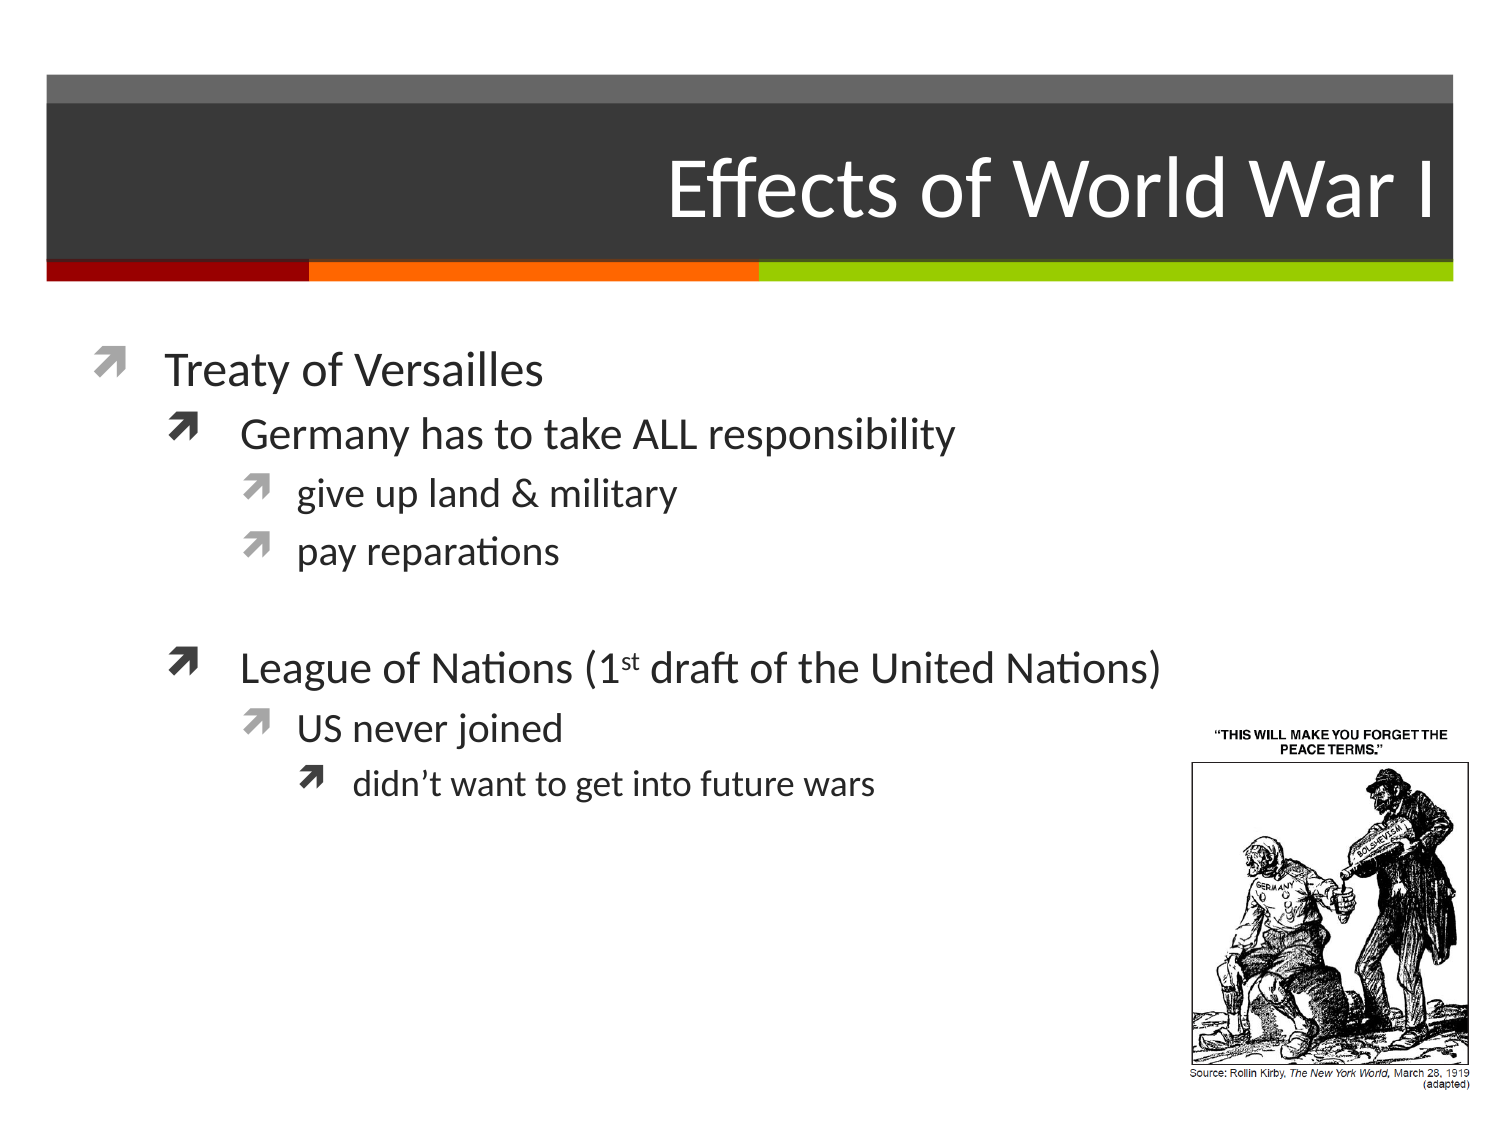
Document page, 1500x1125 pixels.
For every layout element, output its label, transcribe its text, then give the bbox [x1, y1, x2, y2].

title Effects of World War I [46, 103, 1454, 263]
picture [1167, 724, 1480, 1094]
list Treaty of Versailles Germany has to take ALL responsibility give up land & military pay reparations League of Nations (1st draft of the United Nations) US never joined didn’t want to get into future wars [75, 335, 1400, 1005]
